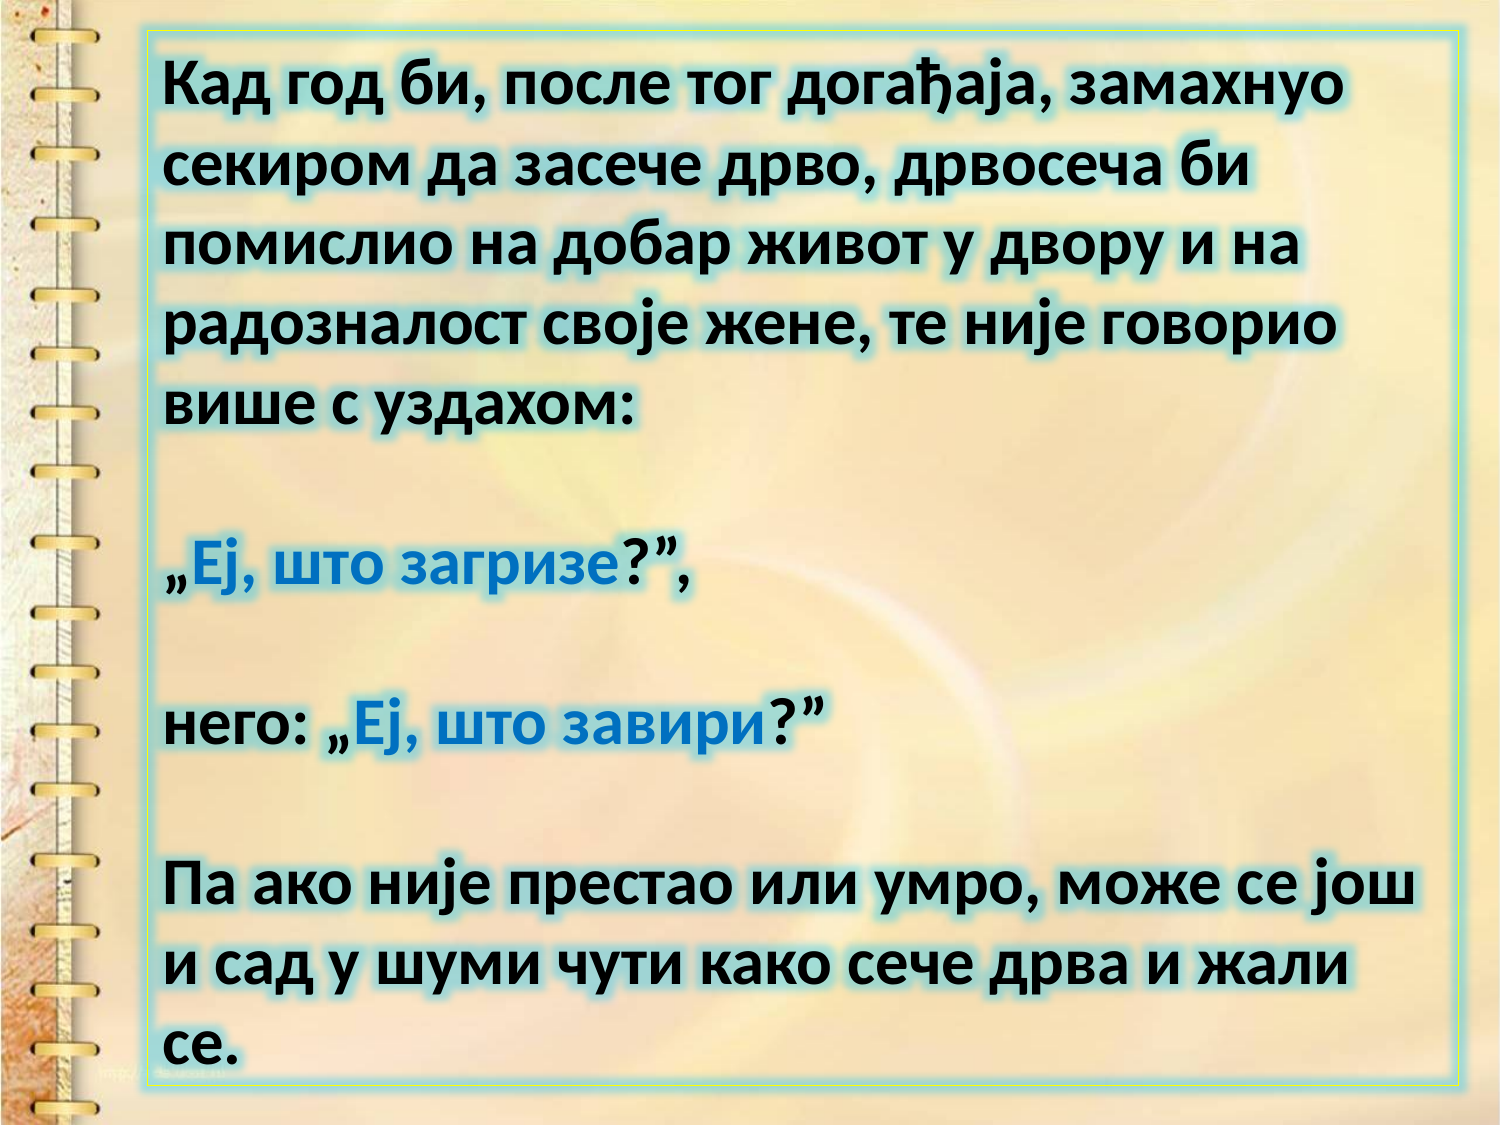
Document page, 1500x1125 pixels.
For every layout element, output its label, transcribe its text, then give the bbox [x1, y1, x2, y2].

text_box Кад год би, после тог догађаја, замахнуо секиром да засече дрво, дрвосеча би помислио на добар живот у двору и на радозналост своје жене, те није говорио више с уздахом: „Еј, што загризе?”, него: „Еј, што завири?” Па ако није престао или умро, може се још и сад у шуми чути како сече дрва и жали се. [147, 30, 1459, 1086]
picture [0, 0, 1500, 1125]
